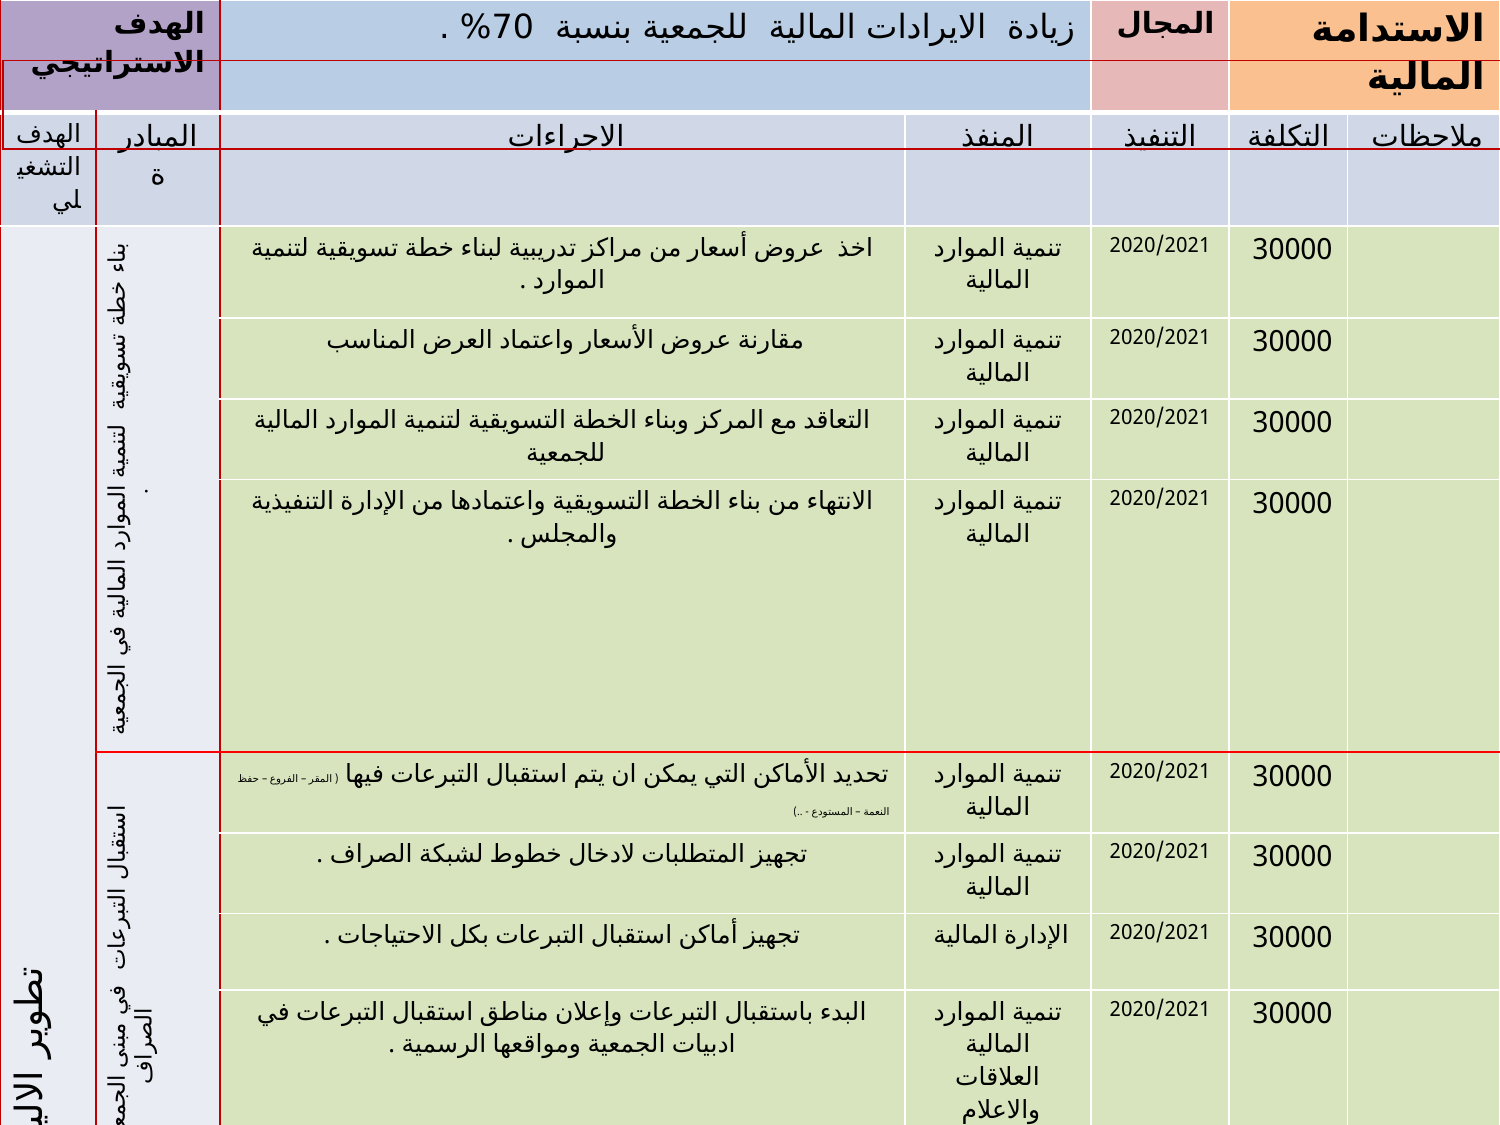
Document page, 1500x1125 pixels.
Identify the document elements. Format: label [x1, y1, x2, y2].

table_cell [221, 319, 904, 398]
table_cell [906, 991, 1090, 1125]
table_cell [1092, 150, 1228, 225]
table_cell [906, 400, 1090, 479]
table_cell [1230, 480, 1347, 751]
table_cell [1, 115, 95, 225]
table_cell [1348, 150, 1499, 225]
table_cell [221, 991, 904, 1125]
table_cell [1348, 834, 1499, 913]
table_cell [906, 227, 1090, 317]
table_cell [1348, 319, 1499, 398]
table_cell [1092, 753, 1228, 832]
table_header [4, 61, 1500, 148]
table_cell [906, 914, 1090, 989]
table_cell [1230, 150, 1347, 225]
table_cell [906, 319, 1090, 398]
table_cell [1092, 319, 1228, 398]
table_cell [1092, 914, 1228, 989]
table_cell [1092, 480, 1228, 751]
table_cell [1230, 400, 1347, 479]
table_header [1230, 1, 1499, 60]
table_cell [221, 480, 904, 751]
table_cell [1348, 991, 1499, 1125]
table_cell [906, 480, 1090, 751]
table_cell [1230, 319, 1347, 398]
table_cell [906, 150, 1090, 225]
table_cell [97, 150, 219, 225]
table_cell [221, 914, 904, 989]
table_cell [906, 834, 1090, 913]
table_cell [1092, 991, 1228, 1125]
table_cell [1348, 753, 1499, 832]
table_cell [906, 753, 1090, 832]
table_cell [1348, 400, 1499, 479]
table_cell [97, 753, 219, 1125]
table_cell [1092, 227, 1228, 317]
table_cell [1230, 753, 1347, 832]
table_cell [221, 400, 904, 479]
table_cell [221, 834, 904, 913]
table_cell [1092, 400, 1228, 479]
table_cell [1230, 991, 1347, 1125]
table_cell [97, 227, 219, 751]
table_header [1092, 1, 1228, 60]
table_header [221, 1, 1090, 60]
table_header [1, 1, 219, 110]
table_cell [221, 150, 904, 225]
table_cell [1348, 914, 1499, 989]
table_cell [1230, 834, 1347, 913]
table_cell [1, 227, 95, 1125]
table_cell [221, 753, 904, 832]
table_cell [1348, 227, 1499, 317]
table_cell [1230, 914, 1347, 989]
table_cell [221, 227, 904, 317]
table_cell [1230, 227, 1347, 317]
table_cell [1092, 834, 1228, 913]
table_cell [1348, 480, 1499, 751]
